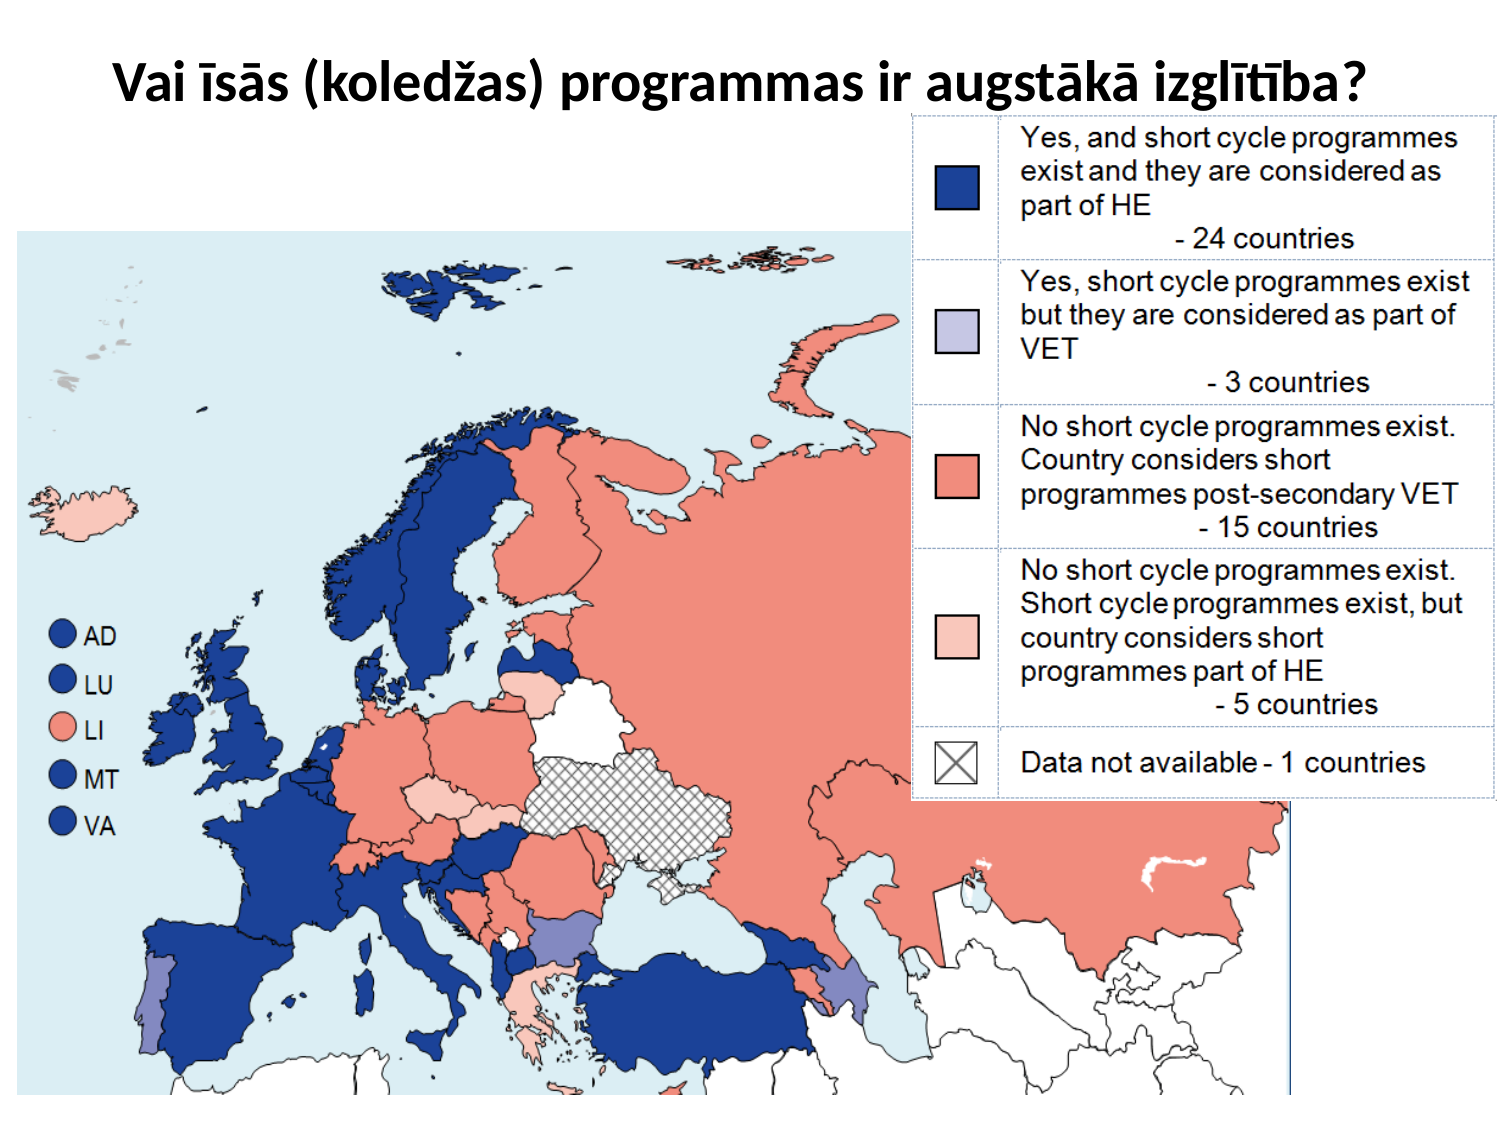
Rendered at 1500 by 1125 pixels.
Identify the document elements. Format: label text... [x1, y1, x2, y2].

picture [17, 113, 1497, 1096]
title Vai īsās (koledžas) programmas ir augstākā izglītība? [17, 19, 1477, 138]
